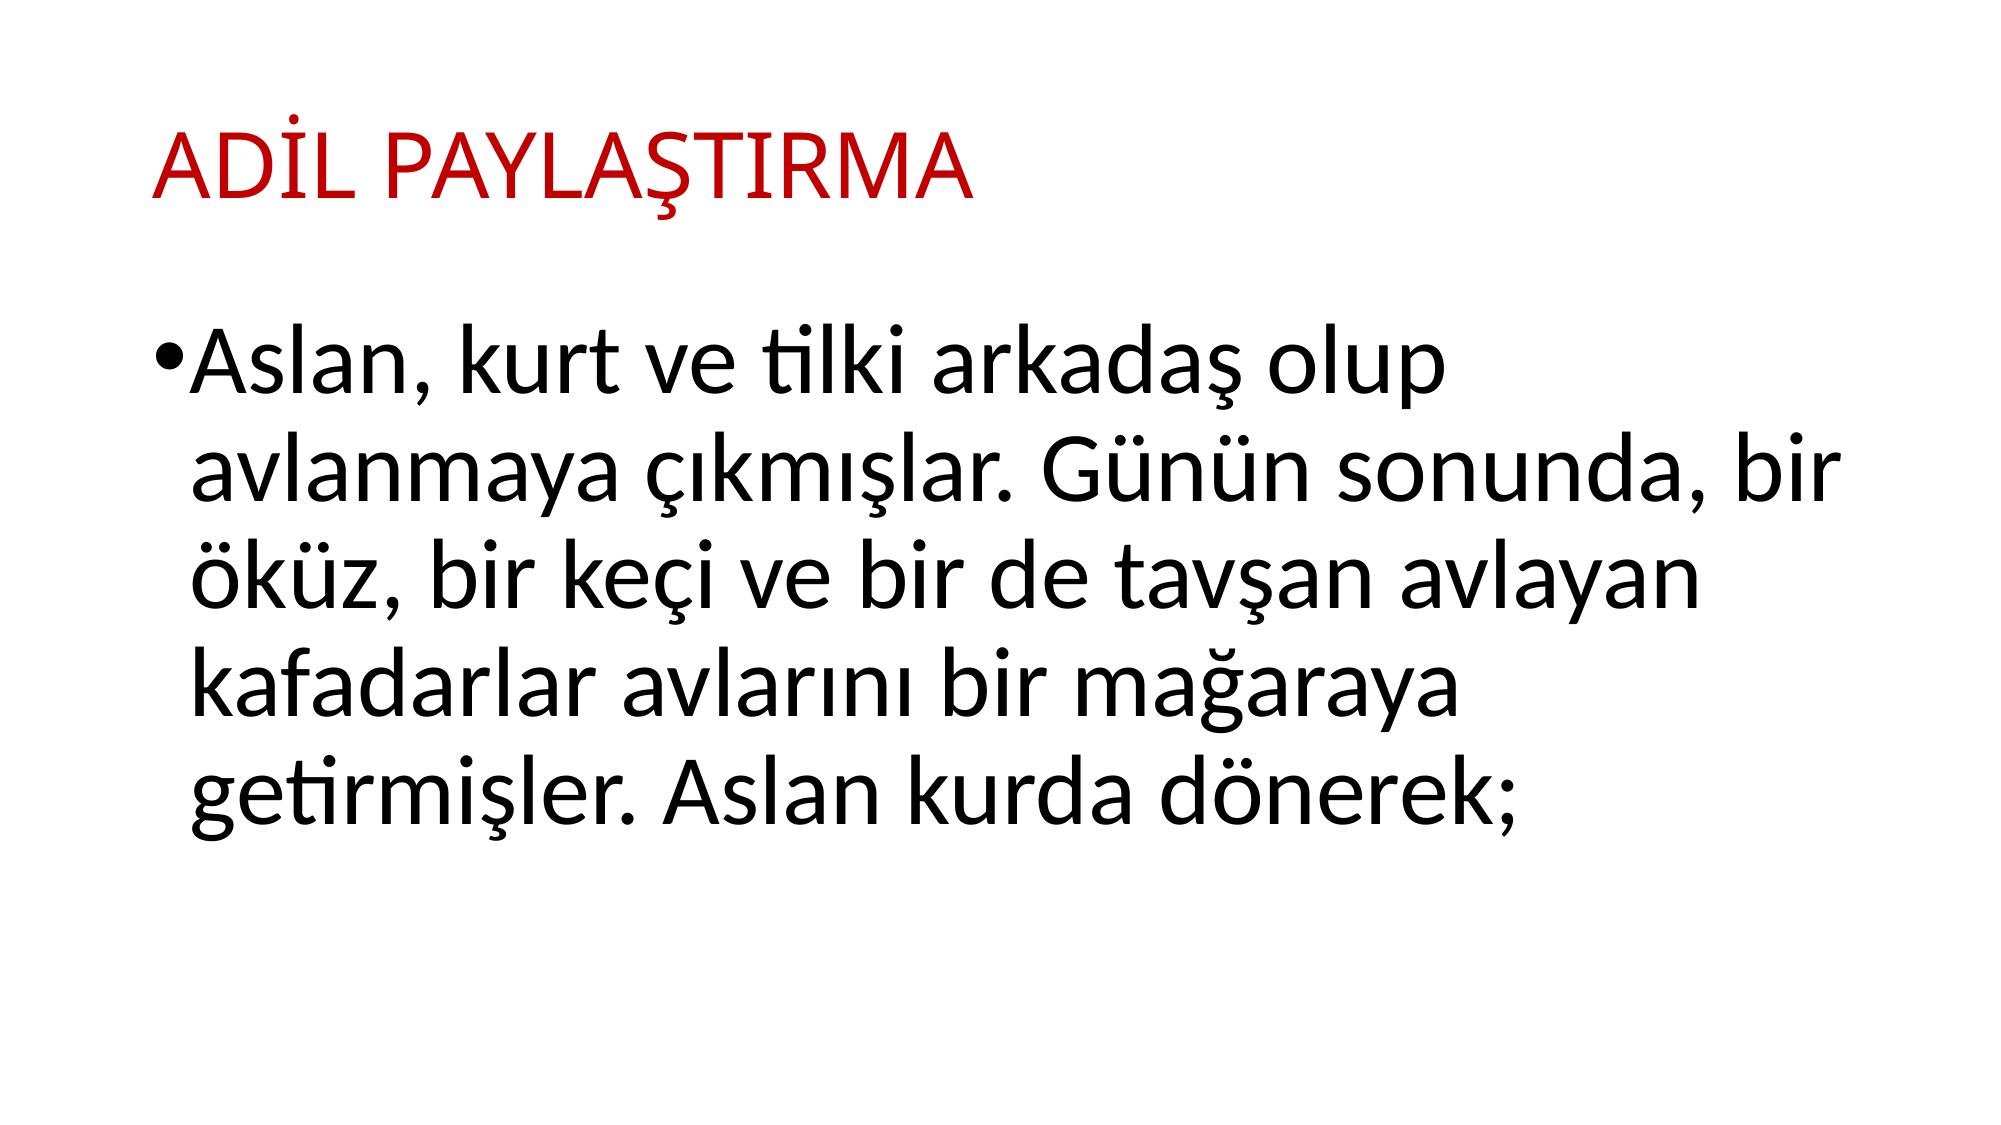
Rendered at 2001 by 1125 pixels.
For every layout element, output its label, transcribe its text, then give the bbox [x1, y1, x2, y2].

list Aslan, kurt ve tilki arkadaş olup avlanmaya çıkmışlar. Günün sonunda, bir öküz, bir keçi ve bir de tavşan avlayan kafadarlar avlarını bir mağaraya getirmişler. Aslan kurda dönerek; [137, 299, 1863, 1014]
title ADİL PAYLAŞTIRMA [137, 59, 1863, 278]
